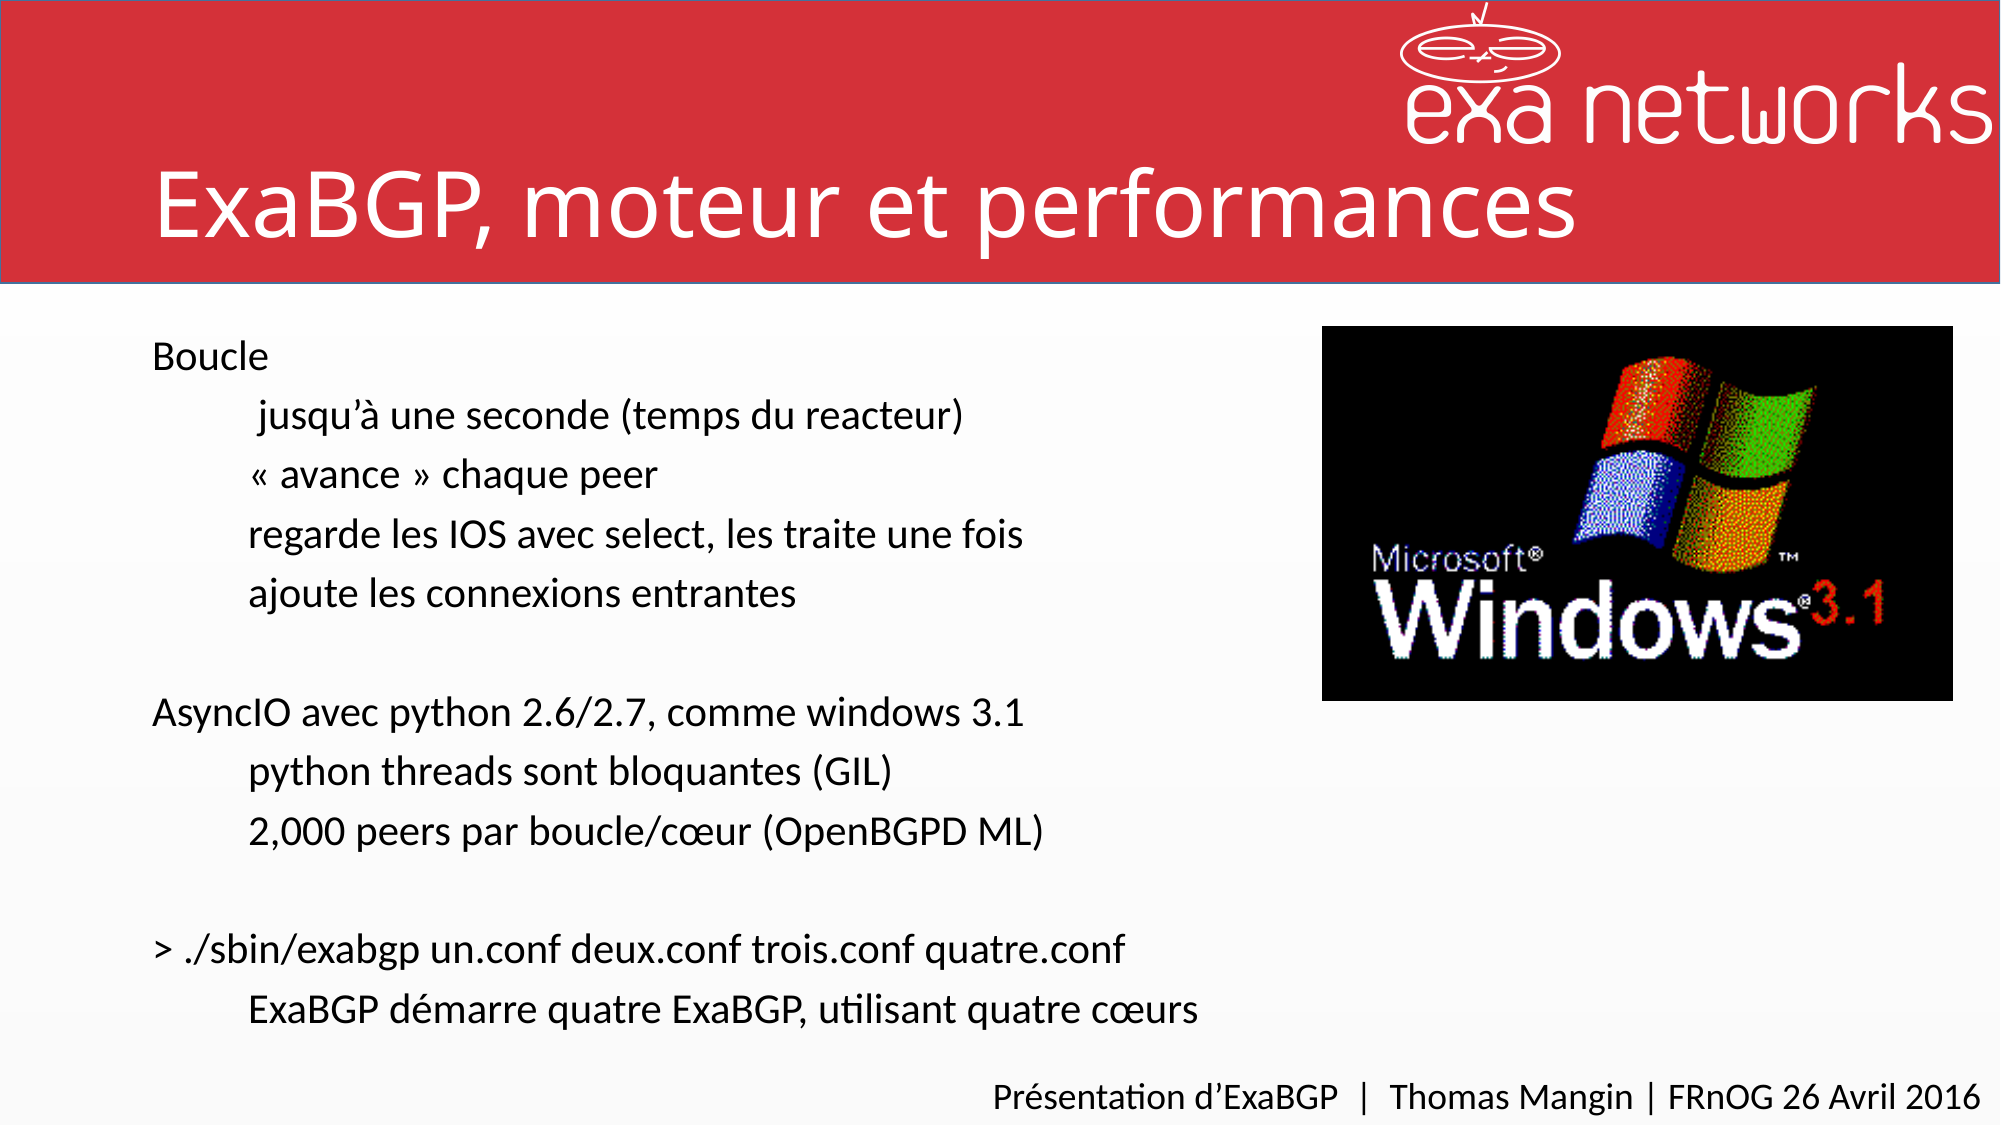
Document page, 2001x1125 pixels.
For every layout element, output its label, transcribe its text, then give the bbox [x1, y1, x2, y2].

picture [1400, 2, 1992, 144]
text_box ExaBGP, moteur et performances [137, 150, 1863, 326]
picture [1322, 326, 1953, 702]
text_box Boucle jusqu’à une seconde (temps du reacteur) « avance » chaque peer regarde les IOS avec select, les traite une fois ajoute les connexions entrantes AsyncIO avec python 2.6/2.7, comme windows 3.1 python threads sont bloquantes (GIL) 2,000 peers par boucle/cœur (OpenBGPD ML) > ./sbin/exabgp un.conf deux.conf trois.conf quatre.conf ExaBGP démarre quatre ExaBGP, utilisant quatre cœurs [137, 326, 1863, 1040]
